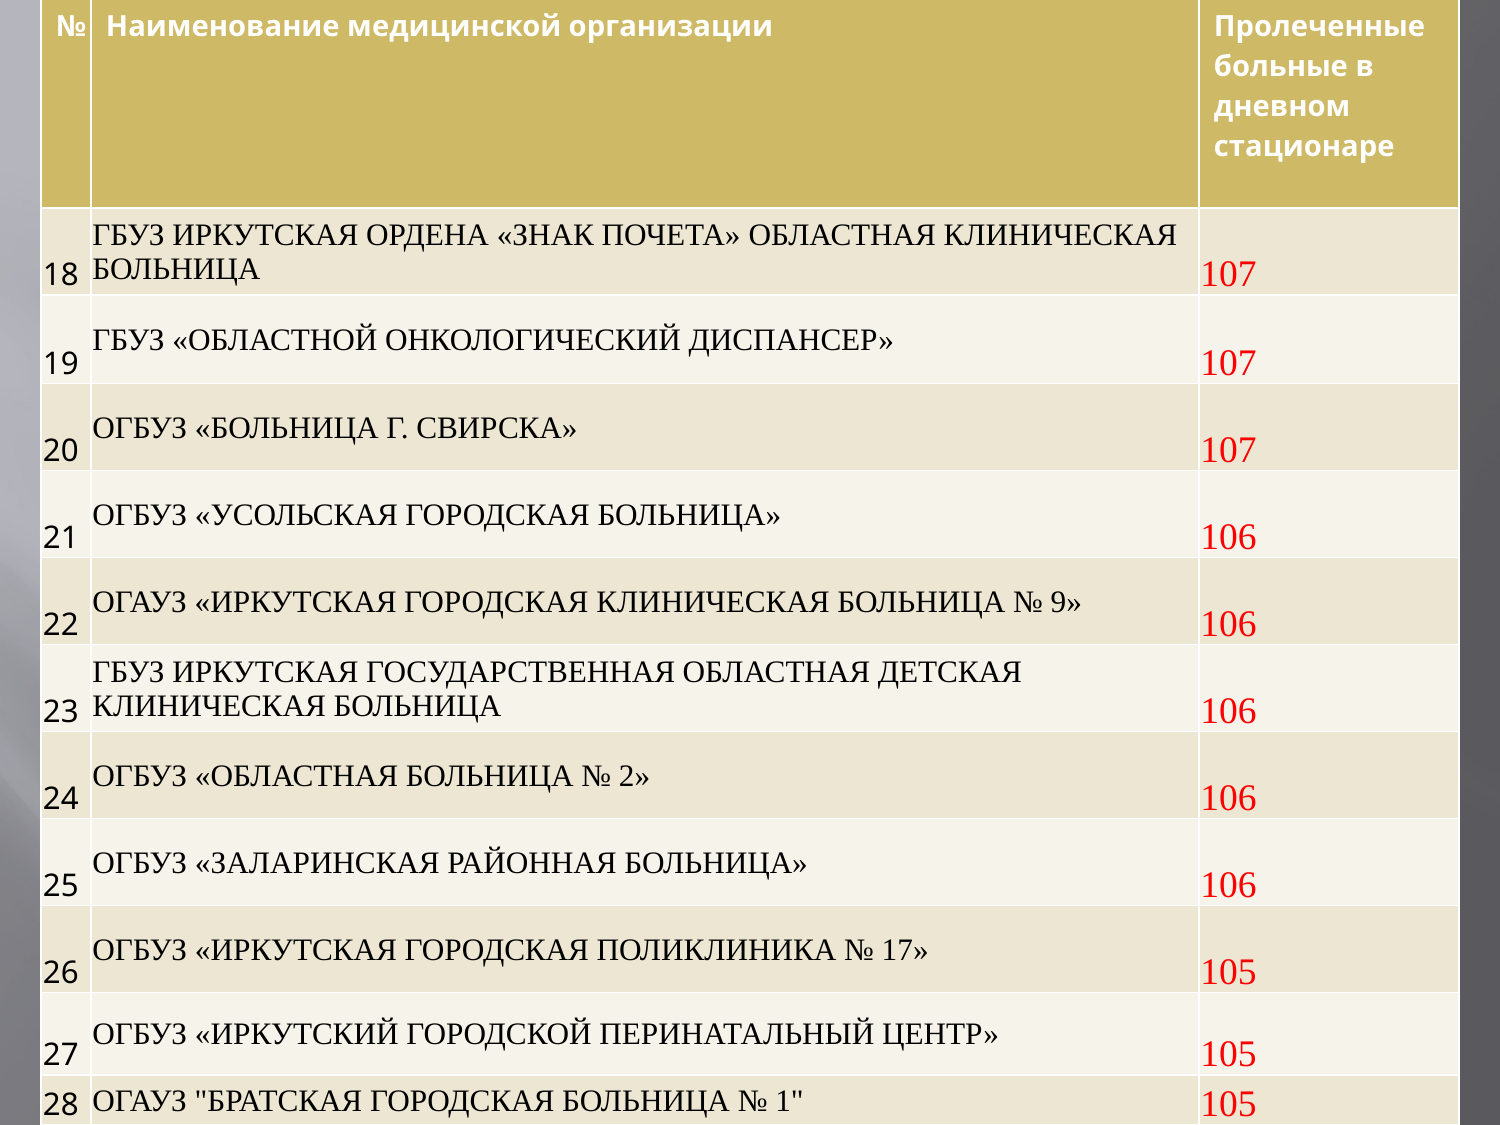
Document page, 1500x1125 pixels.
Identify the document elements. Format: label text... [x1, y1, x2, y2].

table_cell ГБУЗ ИРКУТСКАЯ ОРДЕНА «ЗНАК ПОЧЕТА» ОБЛАСТНАЯ КЛИНИЧЕСКАЯ БОЛЬНИЦА [92, 209, 1198, 294]
table_cell ОГАУЗ «ИРКУТСКАЯ ГОРОДСКАЯ КЛИНИЧЕСКАЯ БОЛЬНИЦА № 9» [92, 558, 1198, 644]
table_cell 27 [42, 993, 90, 1074]
table_cell 106 [1200, 558, 1458, 644]
table_cell 18 [42, 209, 90, 294]
table_cell ГБУЗ ИРКУТСКАЯ ГОСУДАРСТВЕННАЯ ОБЛАСТНАЯ ДЕТСКАЯ КЛИНИЧЕСКАЯ БОЛЬНИЦА [92, 645, 1198, 731]
table_cell ОГБУЗ «БОЛЬНИЦА Г. СВИРСКА» [92, 384, 1198, 470]
table_cell ОГБУЗ «ИРКУТСКИЙ ГОРОДСКОЙ ПЕРИНАТАЛЬНЫЙ ЦЕНТР» [92, 993, 1198, 1074]
table_cell 106 [1200, 471, 1458, 557]
table_cell 107 [1200, 384, 1458, 470]
table_cell 105 [1200, 993, 1458, 1074]
table_cell 20 [42, 384, 90, 470]
table_cell 25 [42, 819, 90, 905]
table_cell ОГБУЗ «УСОЛЬСКАЯ ГОРОДСКАЯ БОЛЬНИЦА» [92, 471, 1198, 557]
table_cell 28 [42, 1076, 90, 1124]
table_header № [42, 0, 90, 207]
table_cell 107 [1200, 296, 1458, 383]
table_cell 106 [1200, 819, 1458, 905]
table_cell 22 [42, 558, 90, 644]
table_cell 105 [1200, 1076, 1458, 1124]
table_cell 24 [42, 732, 90, 818]
table_cell 106 [1200, 645, 1458, 731]
table_header Пролеченные больные в дневном стационаре [1200, 0, 1458, 207]
table_cell ОГАУЗ "БРАТСКАЯ ГОРОДСКАЯ БОЛЬНИЦА № 1" [92, 1076, 1198, 1124]
table_cell 21 [42, 471, 90, 557]
table_header Наименование медицинской организации [92, 0, 1198, 207]
table_cell 26 [42, 906, 90, 992]
table_cell 106 [1200, 732, 1458, 818]
table_cell ОГБУЗ «ОБЛАСТНАЯ БОЛЬНИЦА № 2» [92, 732, 1198, 818]
table_cell 107 [1200, 209, 1458, 294]
table_cell ОГБУЗ «ЗАЛАРИНСКАЯ РАЙОННАЯ БОЛЬНИЦА» [92, 819, 1198, 905]
table_cell 19 [42, 296, 90, 383]
table_cell ОГБУЗ «ИРКУТСКАЯ ГОРОДСКАЯ ПОЛИКЛИНИКА № 17» [92, 906, 1198, 992]
table_cell 105 [1200, 906, 1458, 992]
table_cell 23 [42, 645, 90, 731]
table_cell ГБУЗ «ОБЛАСТНОЙ ОНКОЛОГИЧЕСКИЙ ДИСПАНСЕР» [92, 296, 1198, 383]
